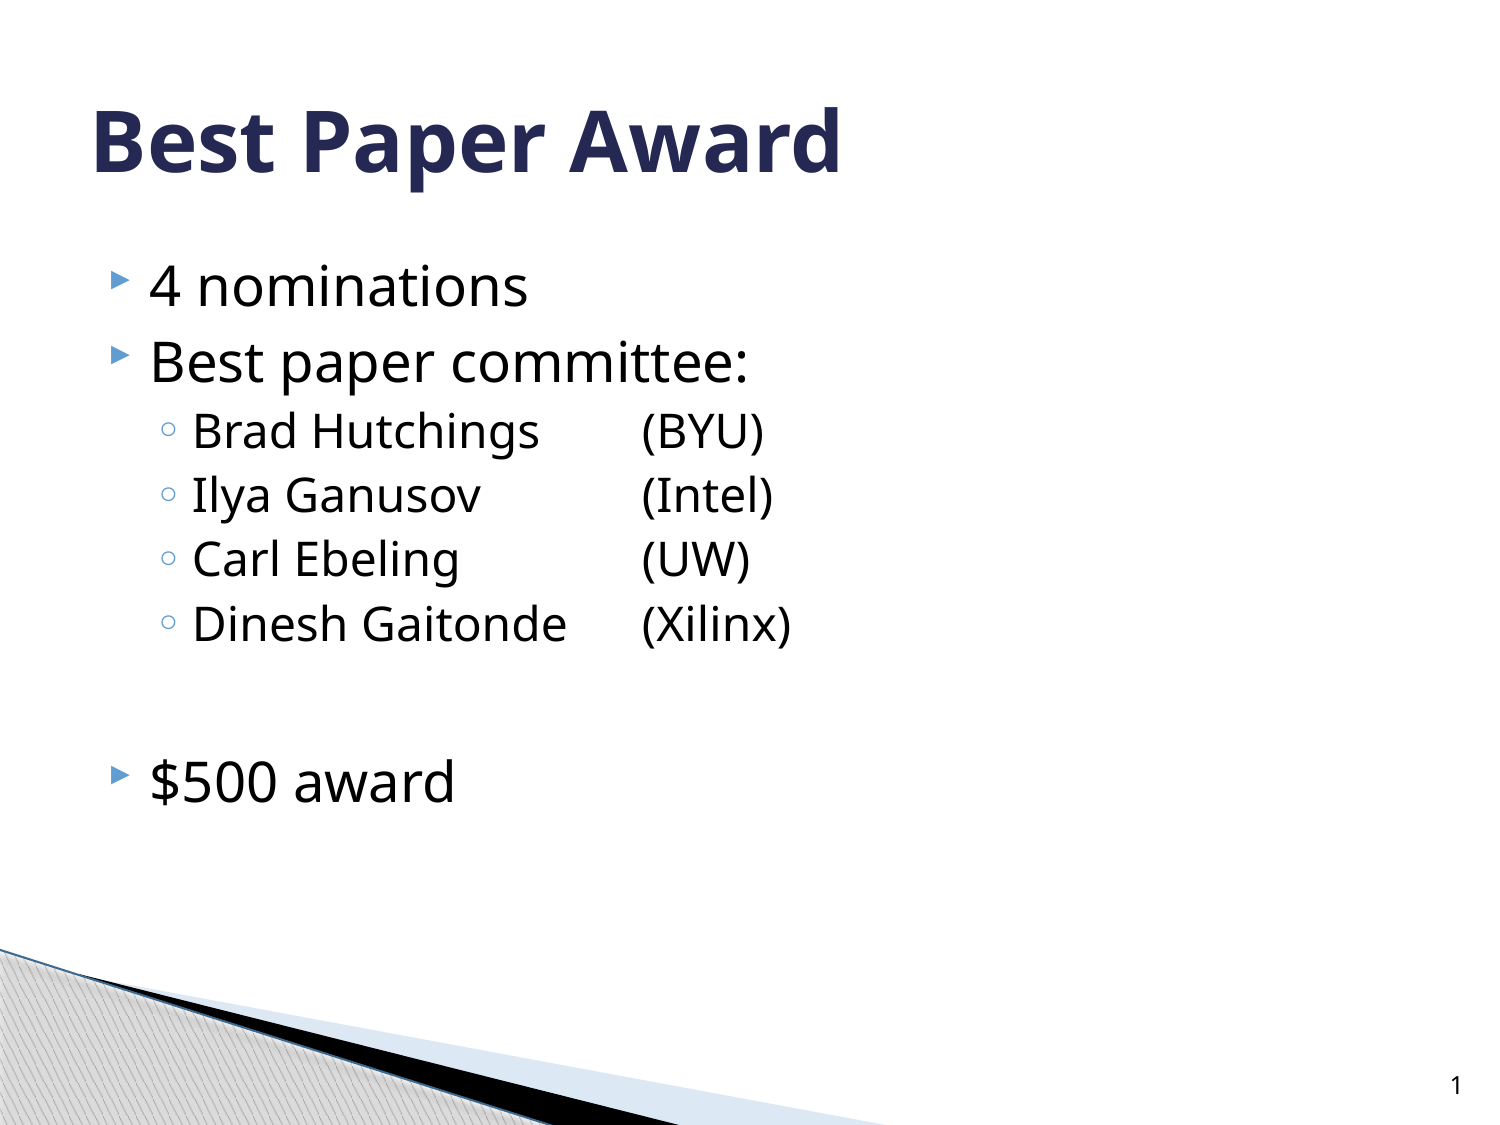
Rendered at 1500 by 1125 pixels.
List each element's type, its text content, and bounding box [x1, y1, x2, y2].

slide_number 1 [1400, 1051, 1479, 1112]
list 4 nominations Best paper committee: Brad Hutchings (BYU) Ilya Ganusov (Intel) Carl Ebeling (UW) Dinesh Gaitonde (Xilinx) $500 award [74, 242, 1426, 986]
title Best Paper Award [75, 45, 1425, 233]
